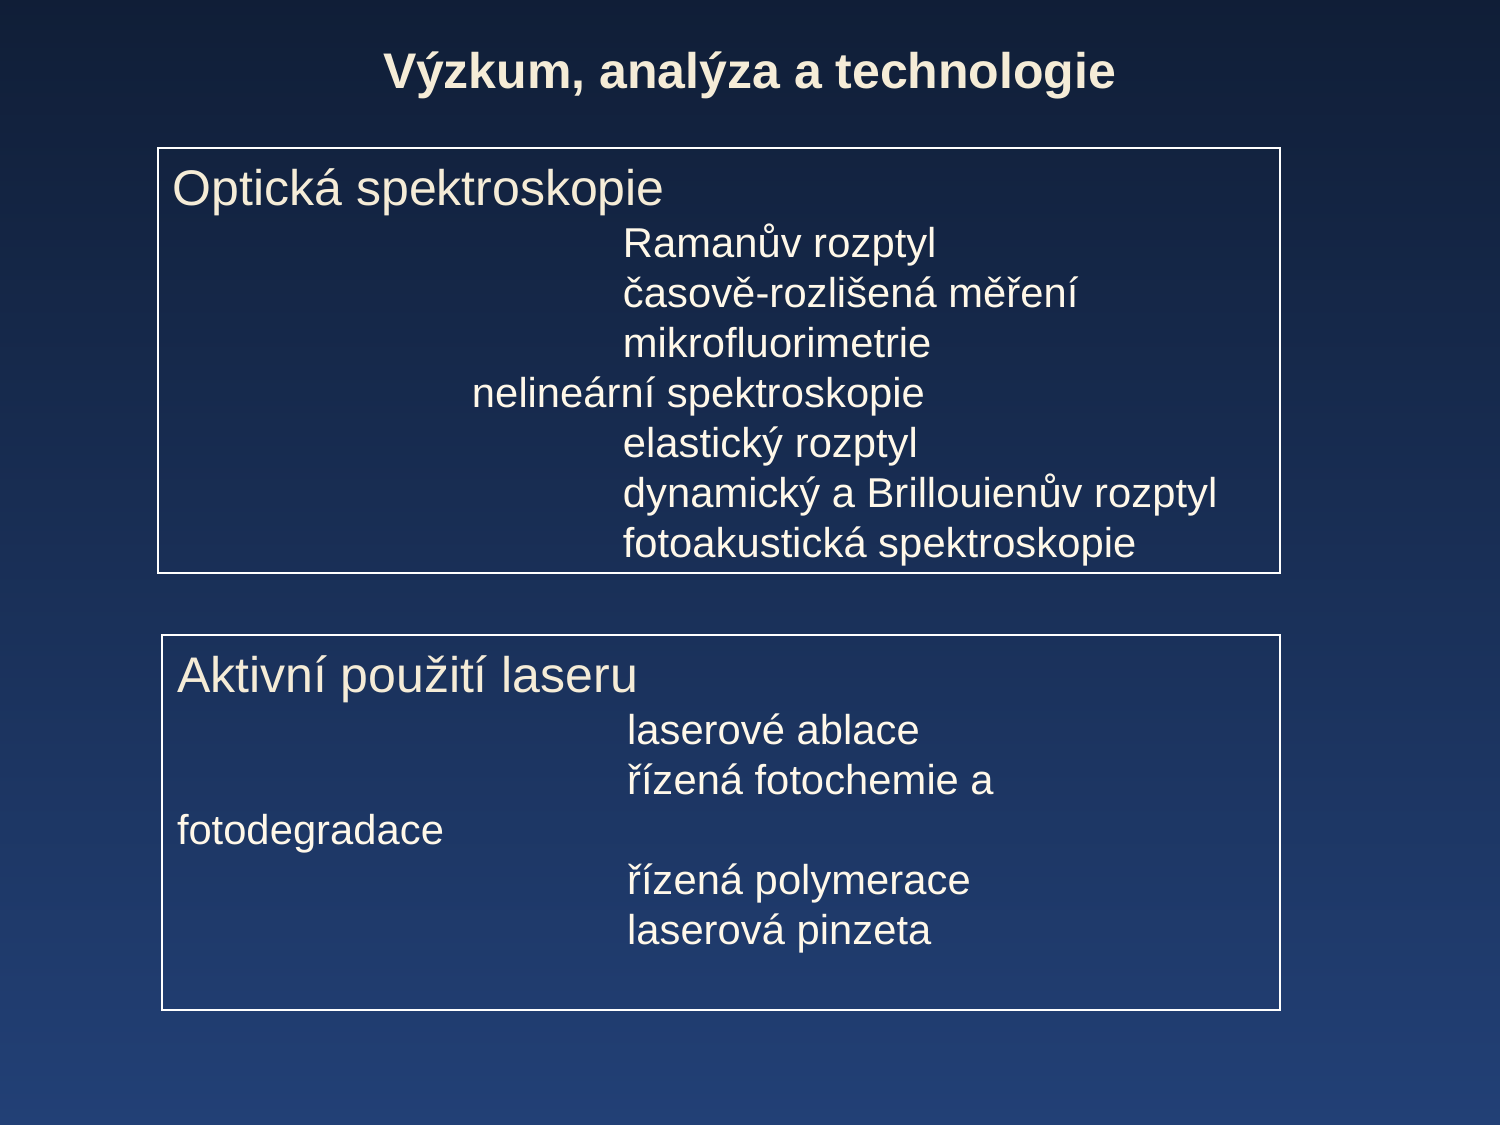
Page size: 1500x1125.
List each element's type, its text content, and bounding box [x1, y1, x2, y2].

text_box Optická spektroskopie Ramanův rozptyl časově-rozlišená měření mikrofluorimetrie nelineární spektroskopie elastický rozptyl dynamický a Brillouienův rozptyl fotoakustická spektroskopie [158, 147, 1280, 573]
text_box Výzkum, analýza a technologie [141, 35, 1359, 108]
text_box Aktivní použití laseru laserové ablace řízená fotochemie a fotodegradace řízená polymerace laserová pinzeta [162, 635, 1280, 1011]
